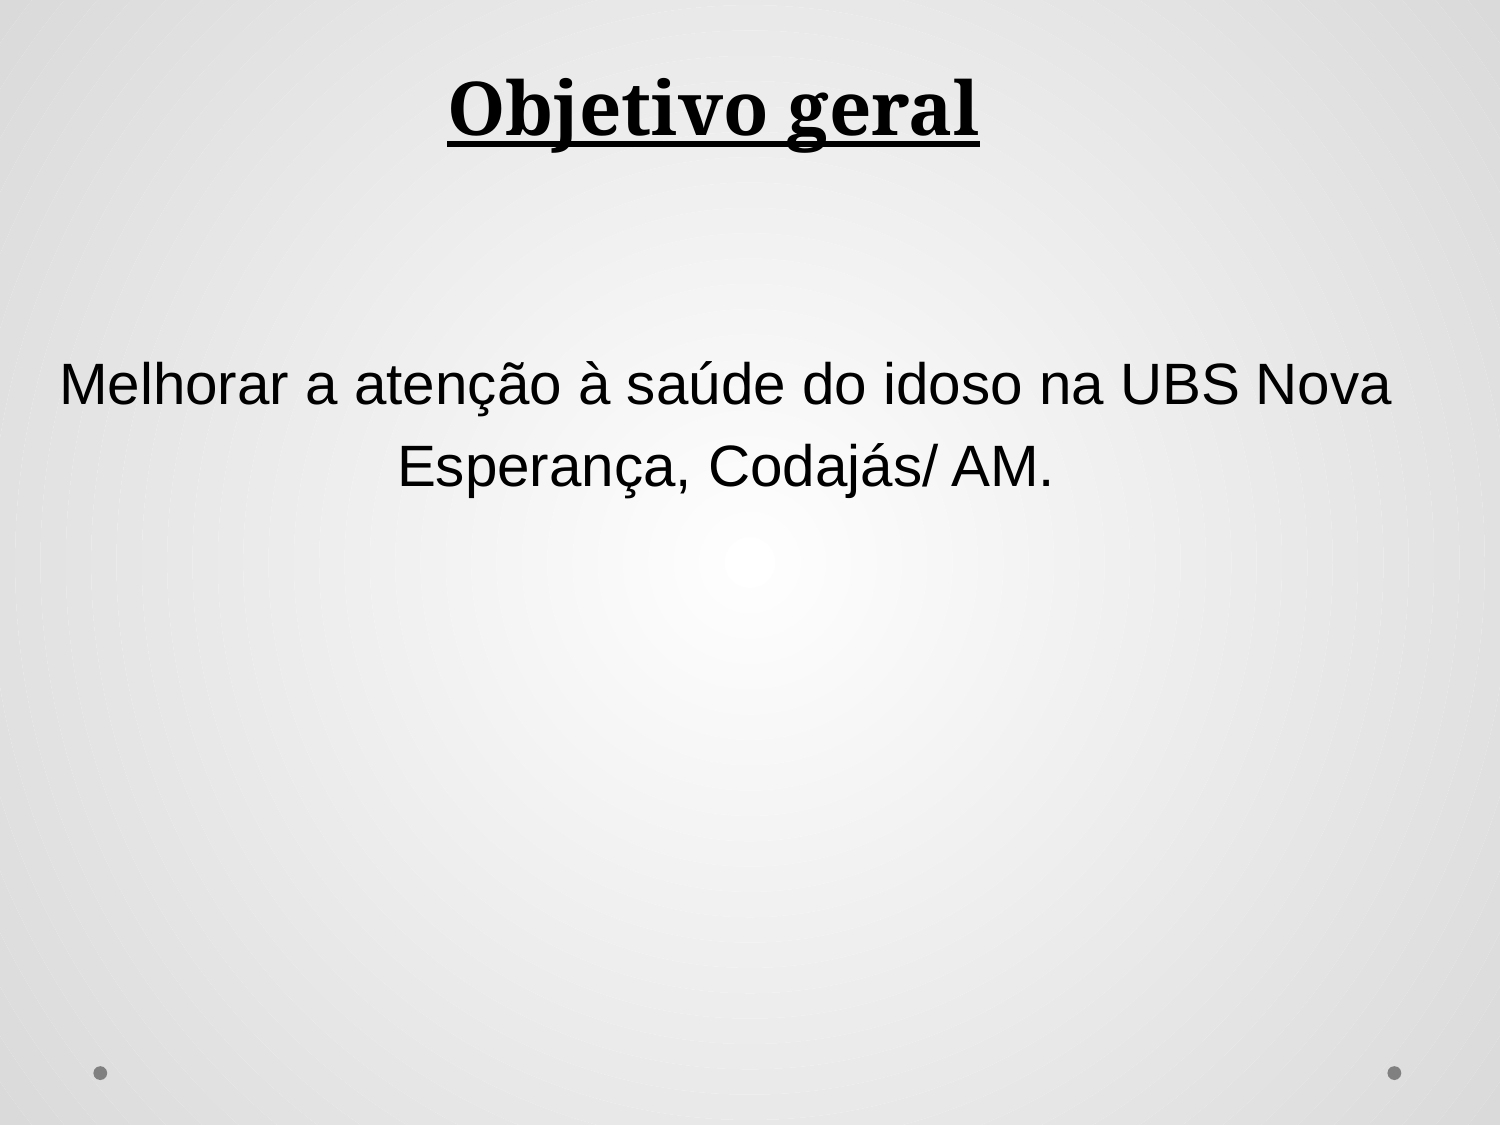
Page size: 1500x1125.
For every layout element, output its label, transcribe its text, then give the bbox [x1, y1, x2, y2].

title Objetivo geral [75, 45, 1353, 267]
list Melhorar a atenção à saúde do idoso na UBS Nova Esperança, Codajás/ AM. [29, 267, 1424, 1067]
